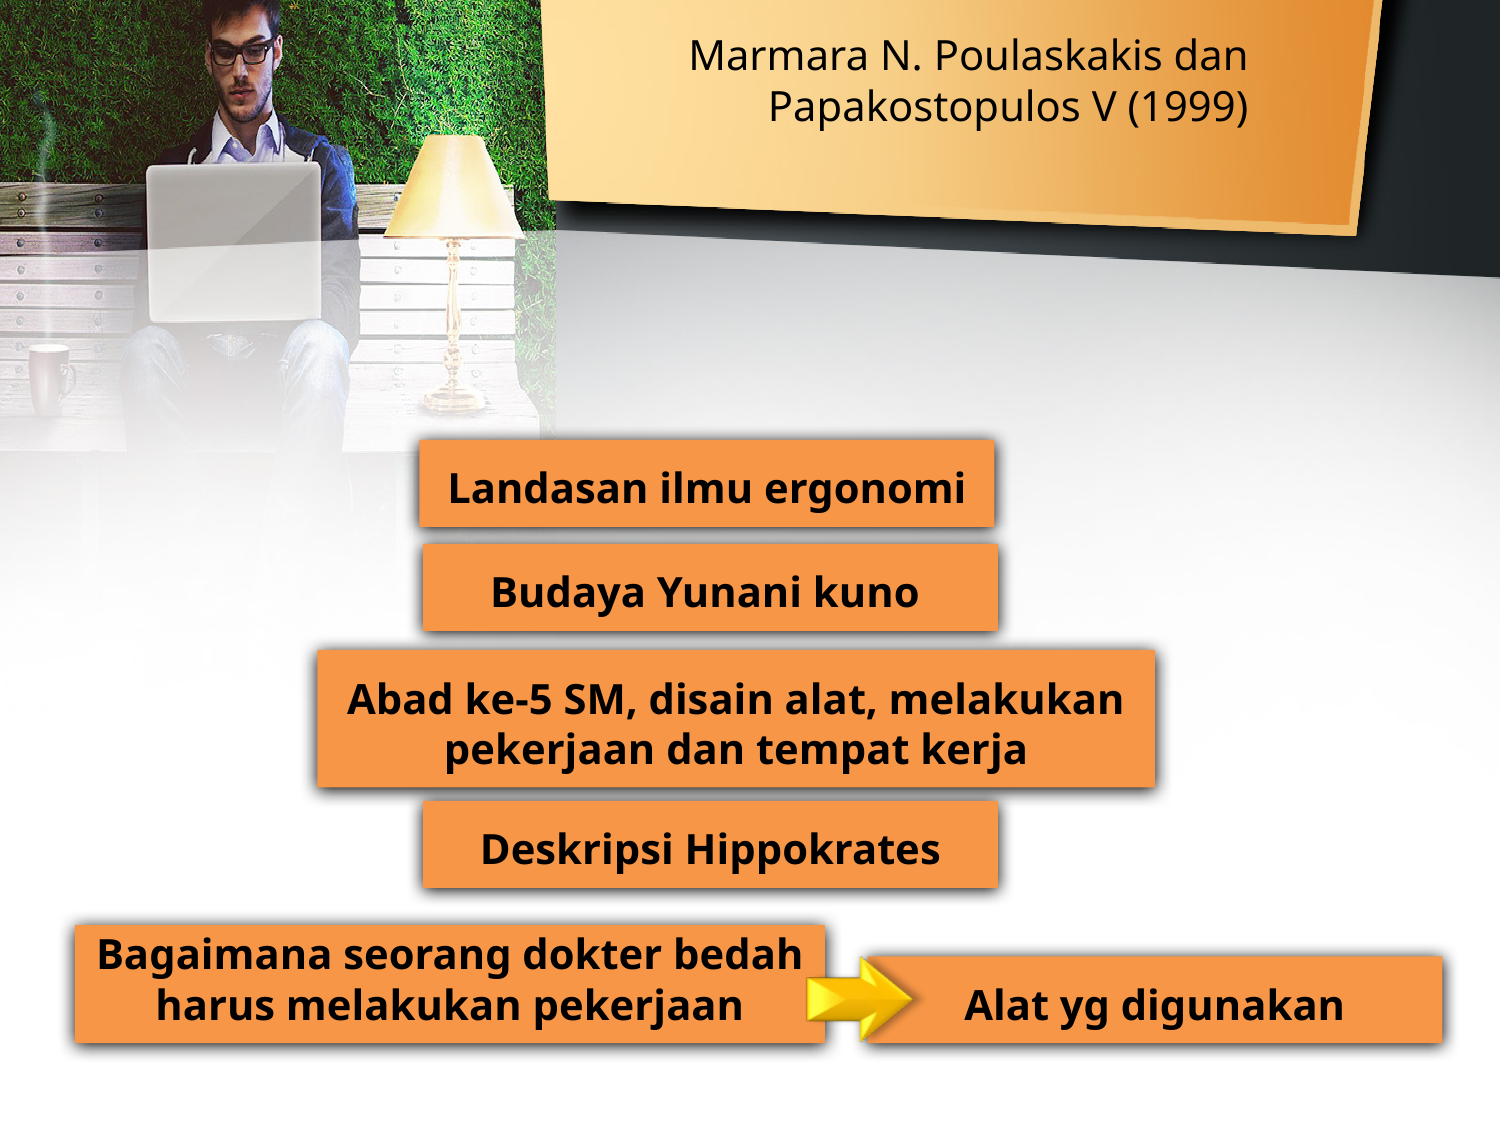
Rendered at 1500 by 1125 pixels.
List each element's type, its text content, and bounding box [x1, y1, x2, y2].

text_box Abad ke-5 SM, disain alat, melakukan pekerjaan dan tempat kerja [317, 649, 1155, 788]
text_box Bagaimana seorang dokter bedah harus melakukan pekerjaan [74, 925, 825, 1044]
title Marmara N. Poulaskakis dan Papakostopulos V (1999) [650, 37, 1264, 172]
text_box Budaya Yunani kuno [423, 543, 998, 631]
text_box Deskripsi Hippokrates [423, 800, 998, 888]
text_box Alat yg digunakan [938, 956, 1443, 1044]
picture [0, 0, 1500, 1125]
text_box Landasan ilmu ergonomi [419, 439, 995, 527]
